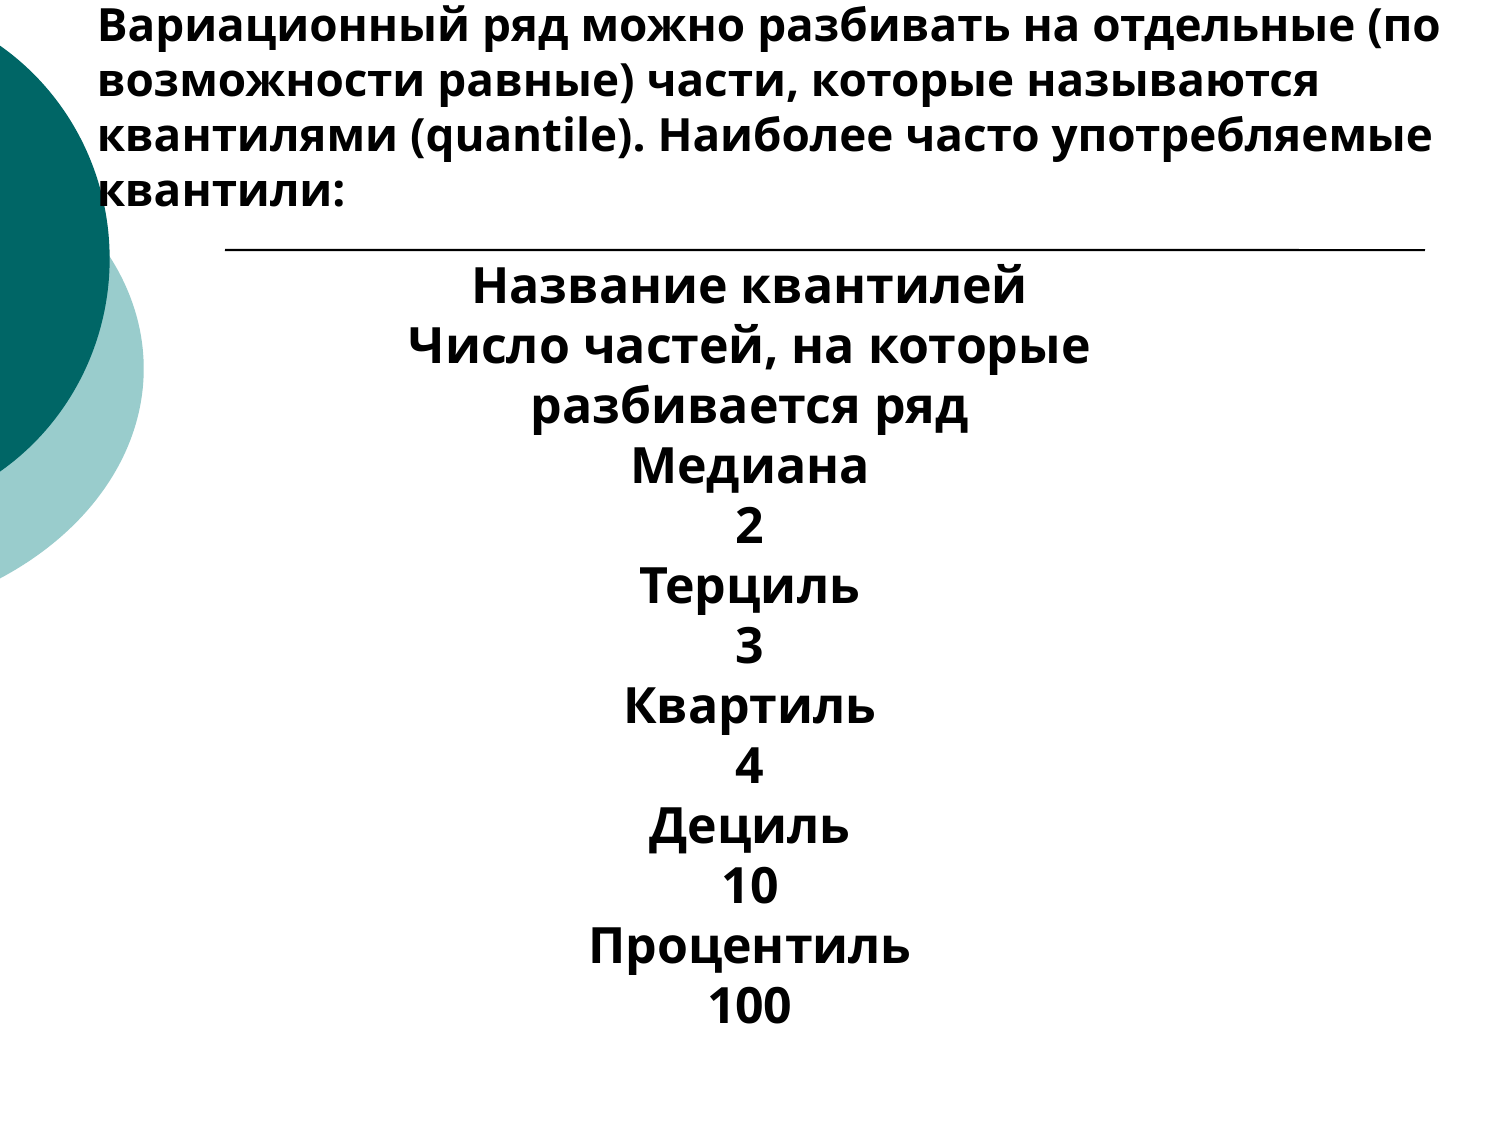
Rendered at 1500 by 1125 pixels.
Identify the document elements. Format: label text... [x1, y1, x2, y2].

text_box Название квантилей Число частей, на которые разбивается ряд Медиана 2 Терциль 3 Квартиль 4 Дециль 10 Процентиль 100 [374, 246, 1125, 1041]
text_box Вариационный ряд можно разбивать на отдельные (по возможности равные) части, которые называются квантилями (quantile). Наиболее часто употребляемые квантили: [82, 0, 1500, 223]
